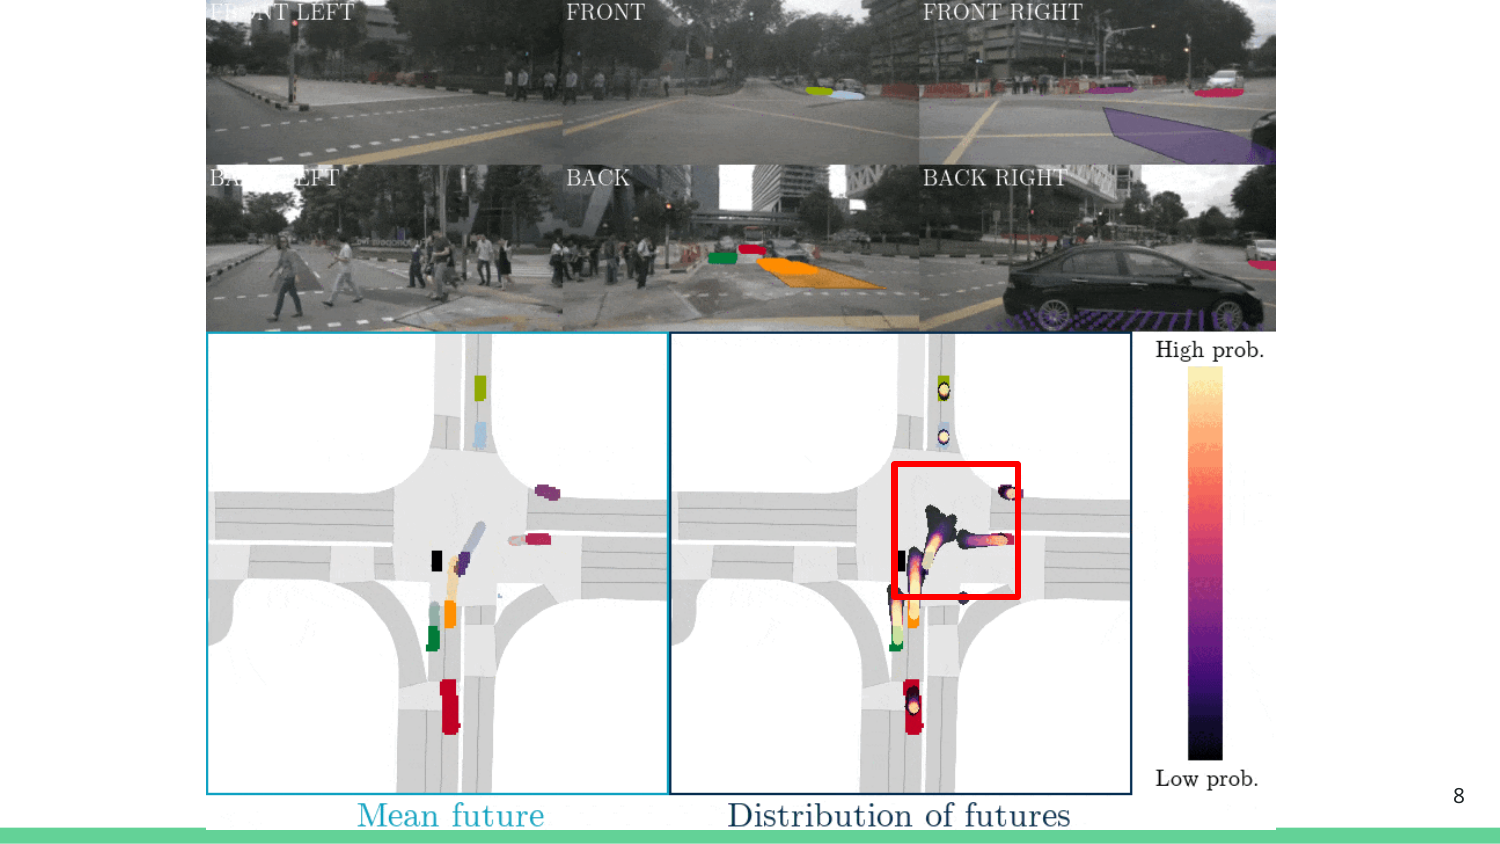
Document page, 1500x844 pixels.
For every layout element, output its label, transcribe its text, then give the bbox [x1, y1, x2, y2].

slide_number 8 [1389, 764, 1480, 830]
picture [206, 0, 1276, 830]
